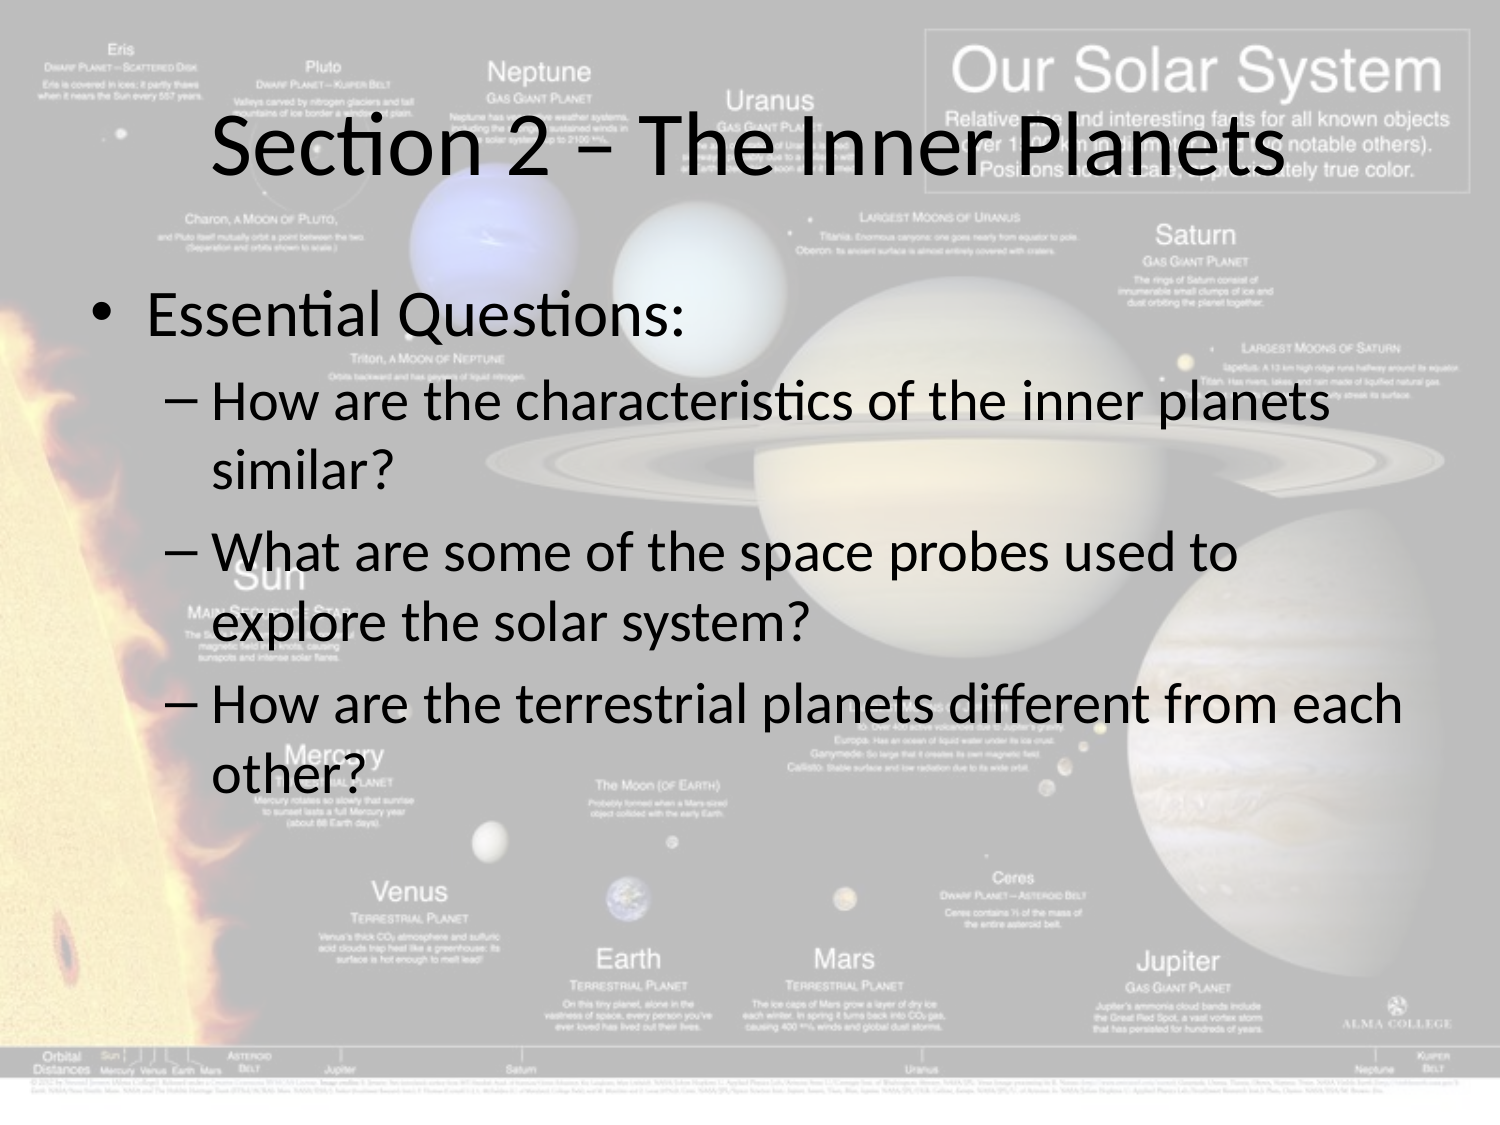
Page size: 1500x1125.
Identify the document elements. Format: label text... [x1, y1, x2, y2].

title Section 2 – The Inner Planets [75, 45, 1425, 233]
list Essential Questions: How are the characteristics of the inner planets similar? What are some of the space probes used to explore the solar system? How are the terrestrial planets different from each other? [75, 262, 1425, 1005]
